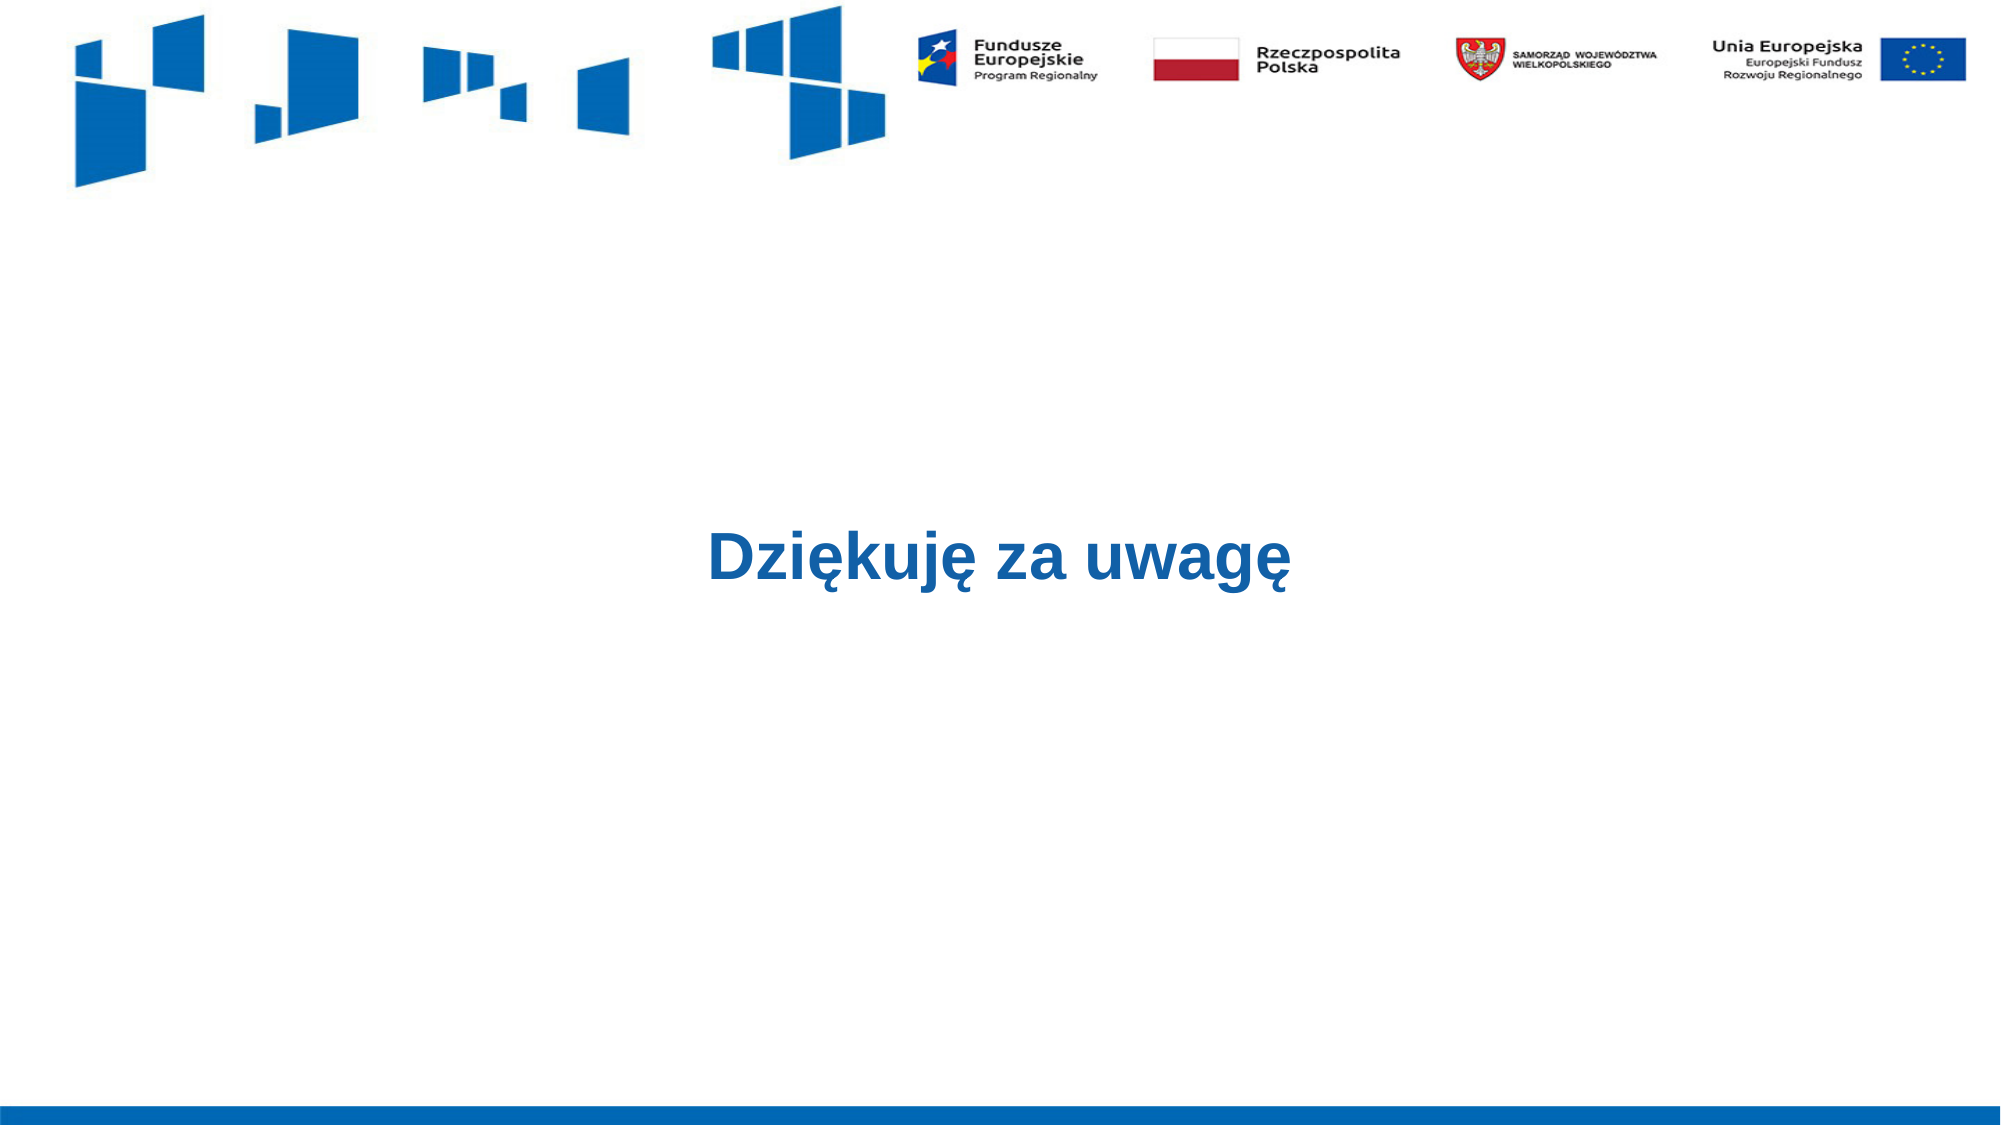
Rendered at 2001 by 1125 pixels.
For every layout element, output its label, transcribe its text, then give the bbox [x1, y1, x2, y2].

picture [0, 0, 2001, 1125]
title Dziękuję za uwagę [99, 458, 1900, 647]
